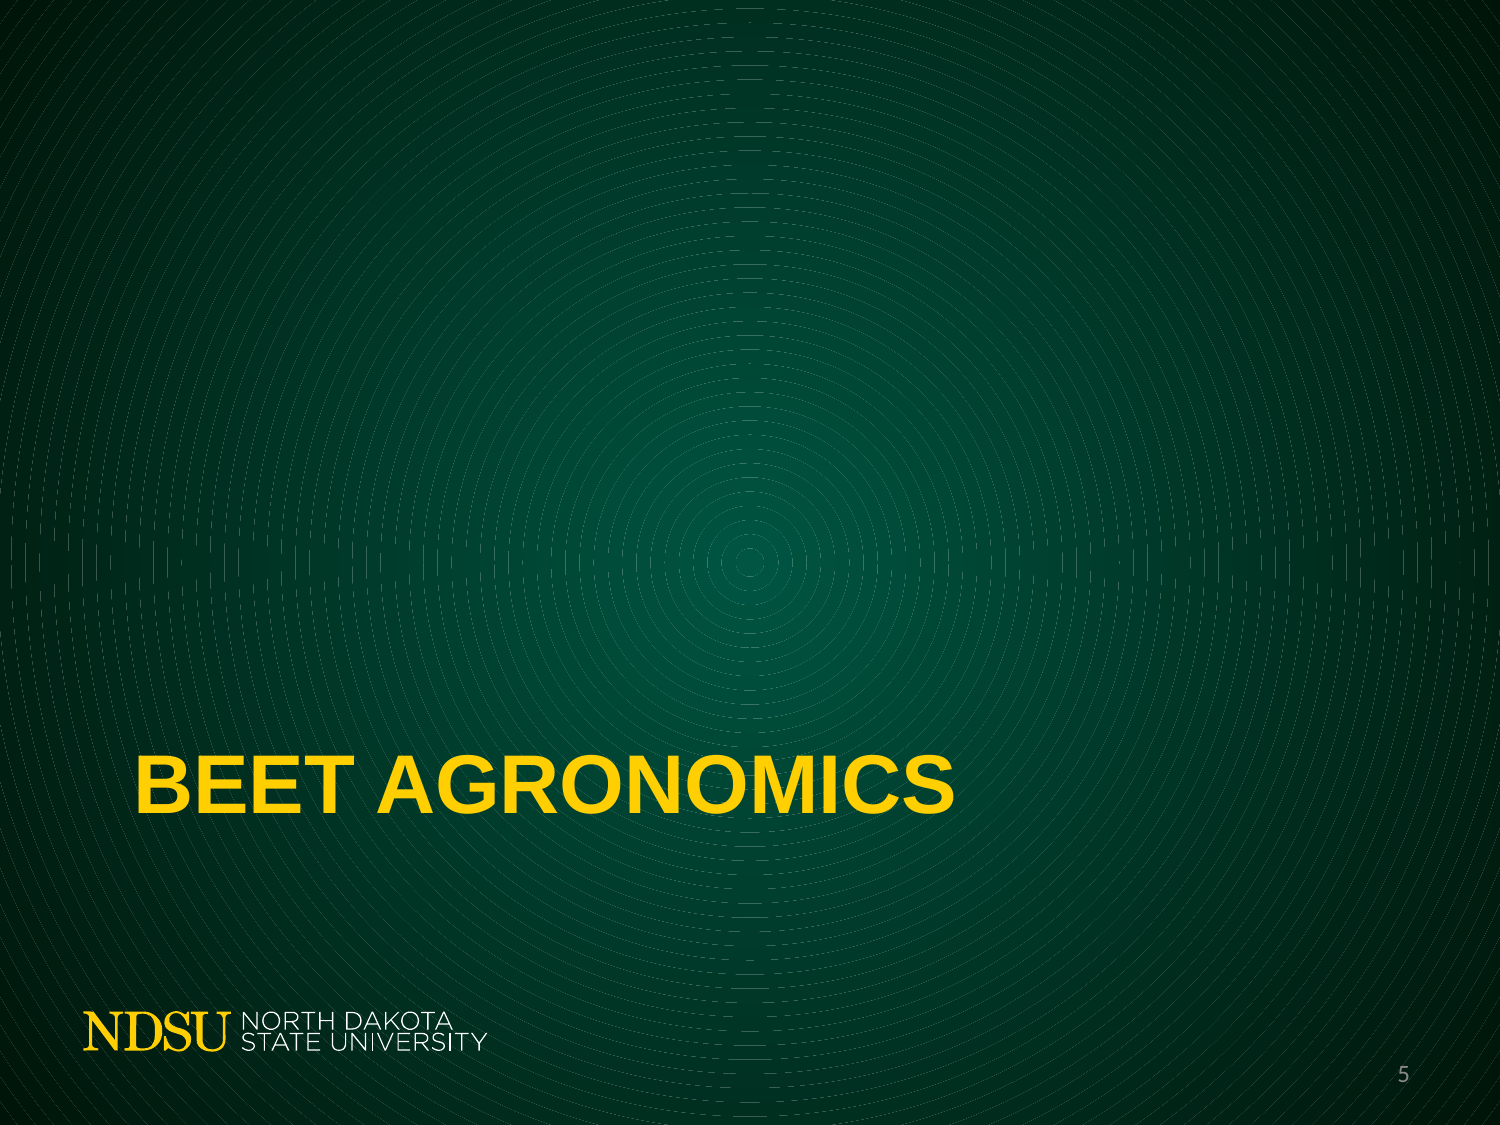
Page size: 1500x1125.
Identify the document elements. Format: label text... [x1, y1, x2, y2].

title Beet Agronomics [118, 722, 1394, 947]
slide_number 5 [1074, 1042, 1425, 1103]
